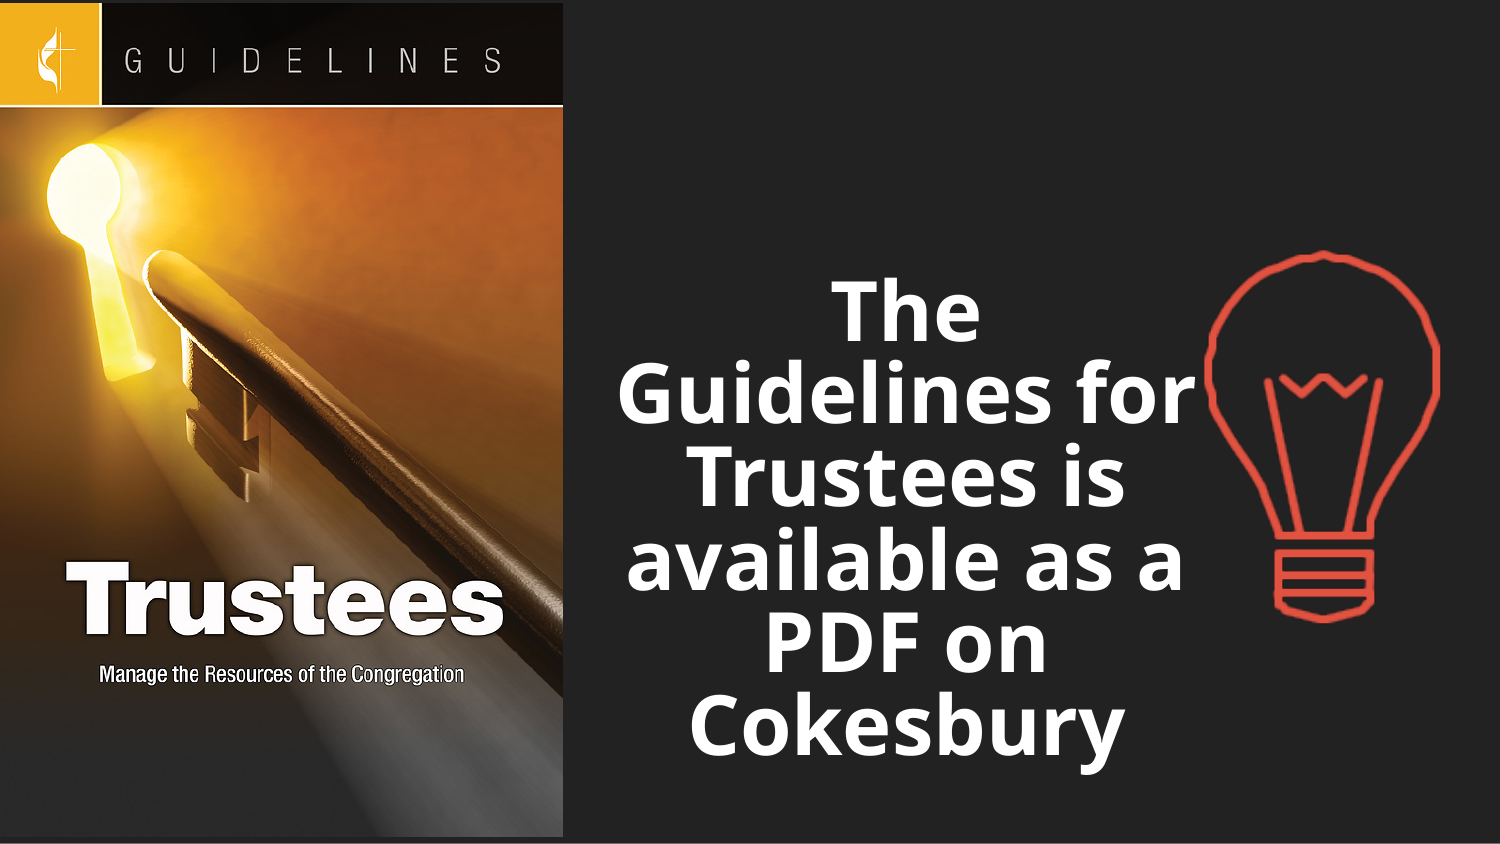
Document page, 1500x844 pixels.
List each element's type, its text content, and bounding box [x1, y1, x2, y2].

text_box The Guidelines for Trustees is available as a PDF on Cokesbury [612, 247, 1200, 773]
picture [0, 3, 563, 837]
picture [1199, 246, 1451, 633]
